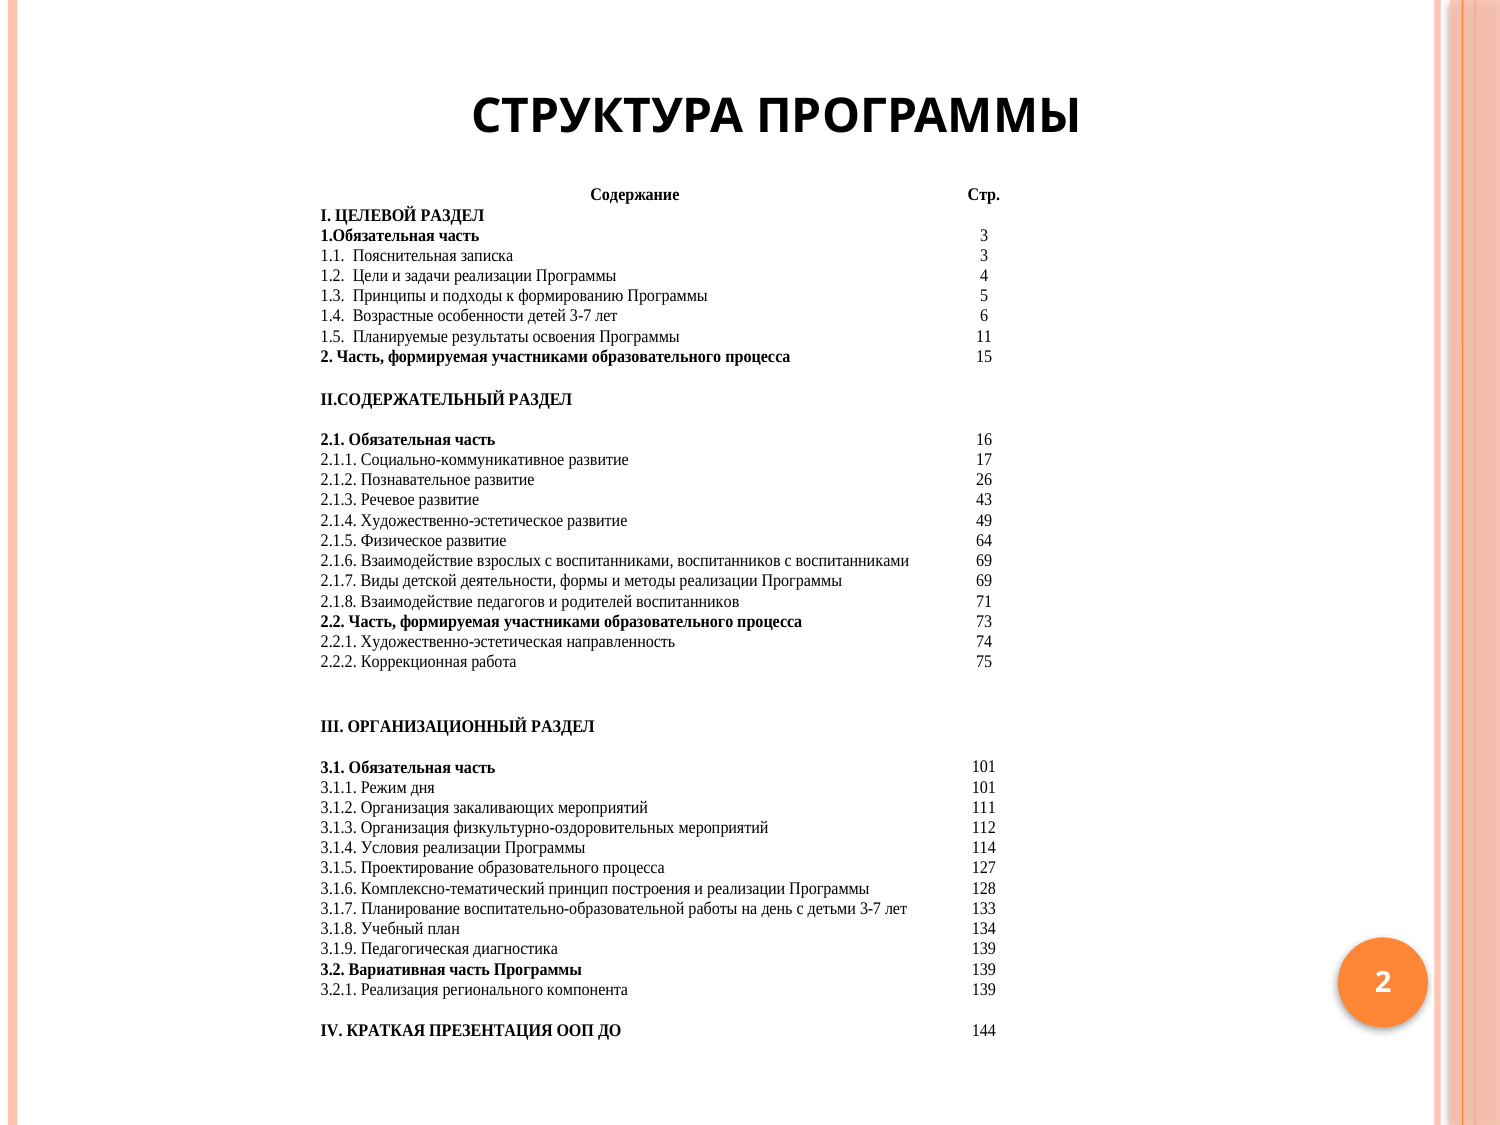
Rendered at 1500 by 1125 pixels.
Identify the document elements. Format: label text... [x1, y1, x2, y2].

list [311, 183, 1064, 1063]
slide_number 2 [1333, 940, 1434, 1027]
title Структура программы [123, 66, 1430, 149]
